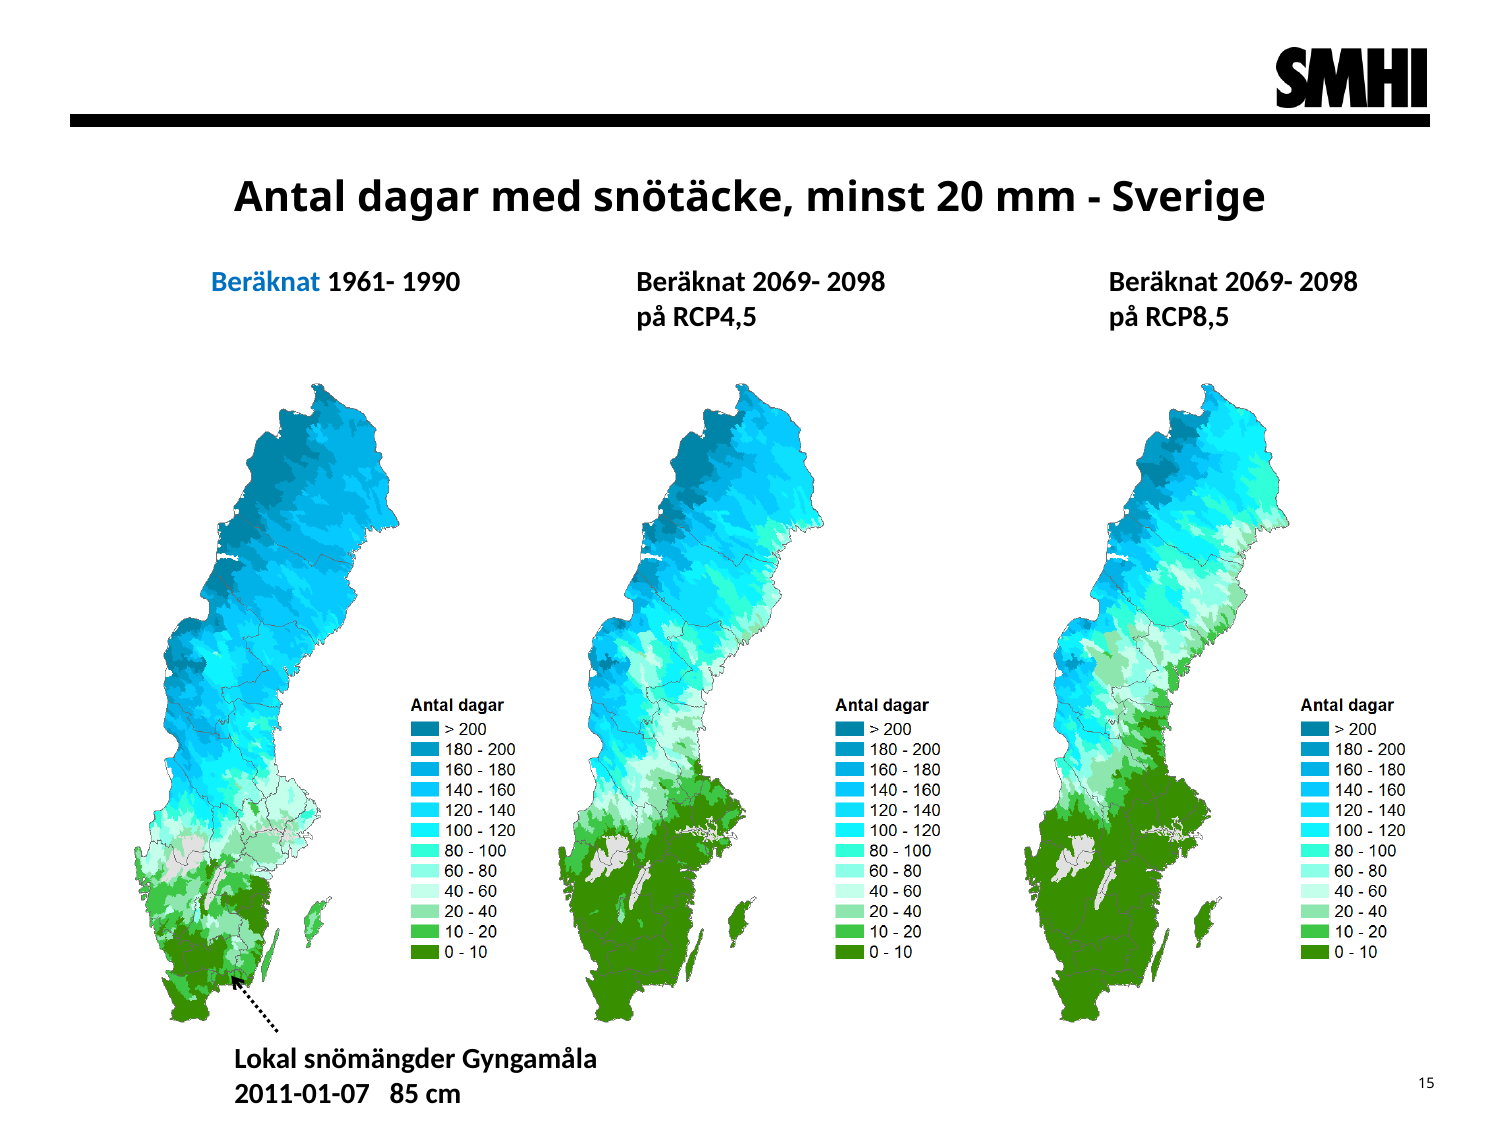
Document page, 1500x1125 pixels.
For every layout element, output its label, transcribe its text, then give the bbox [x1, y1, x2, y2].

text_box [230, 975, 278, 1033]
text_box Lokal snömängder Gyngamåla 2011-01-07 85 cm [219, 1047, 620, 1117]
text_box Beräknat 2069- 2098 på RCP4,5 [621, 255, 901, 340]
text_box Beräknat 2069- 2098 på RCP8,5 [1093, 255, 1374, 340]
text_box Beräknat 1961- 1990 [196, 255, 476, 340]
picture [1001, 361, 1441, 1039]
picture [111, 361, 975, 1039]
title Antal dagar med snötäcke, minst 20 mm - Sverige [124, 121, 1377, 220]
slide_number 15 [1350, 1073, 1435, 1093]
picture [1276, 47, 1427, 108]
